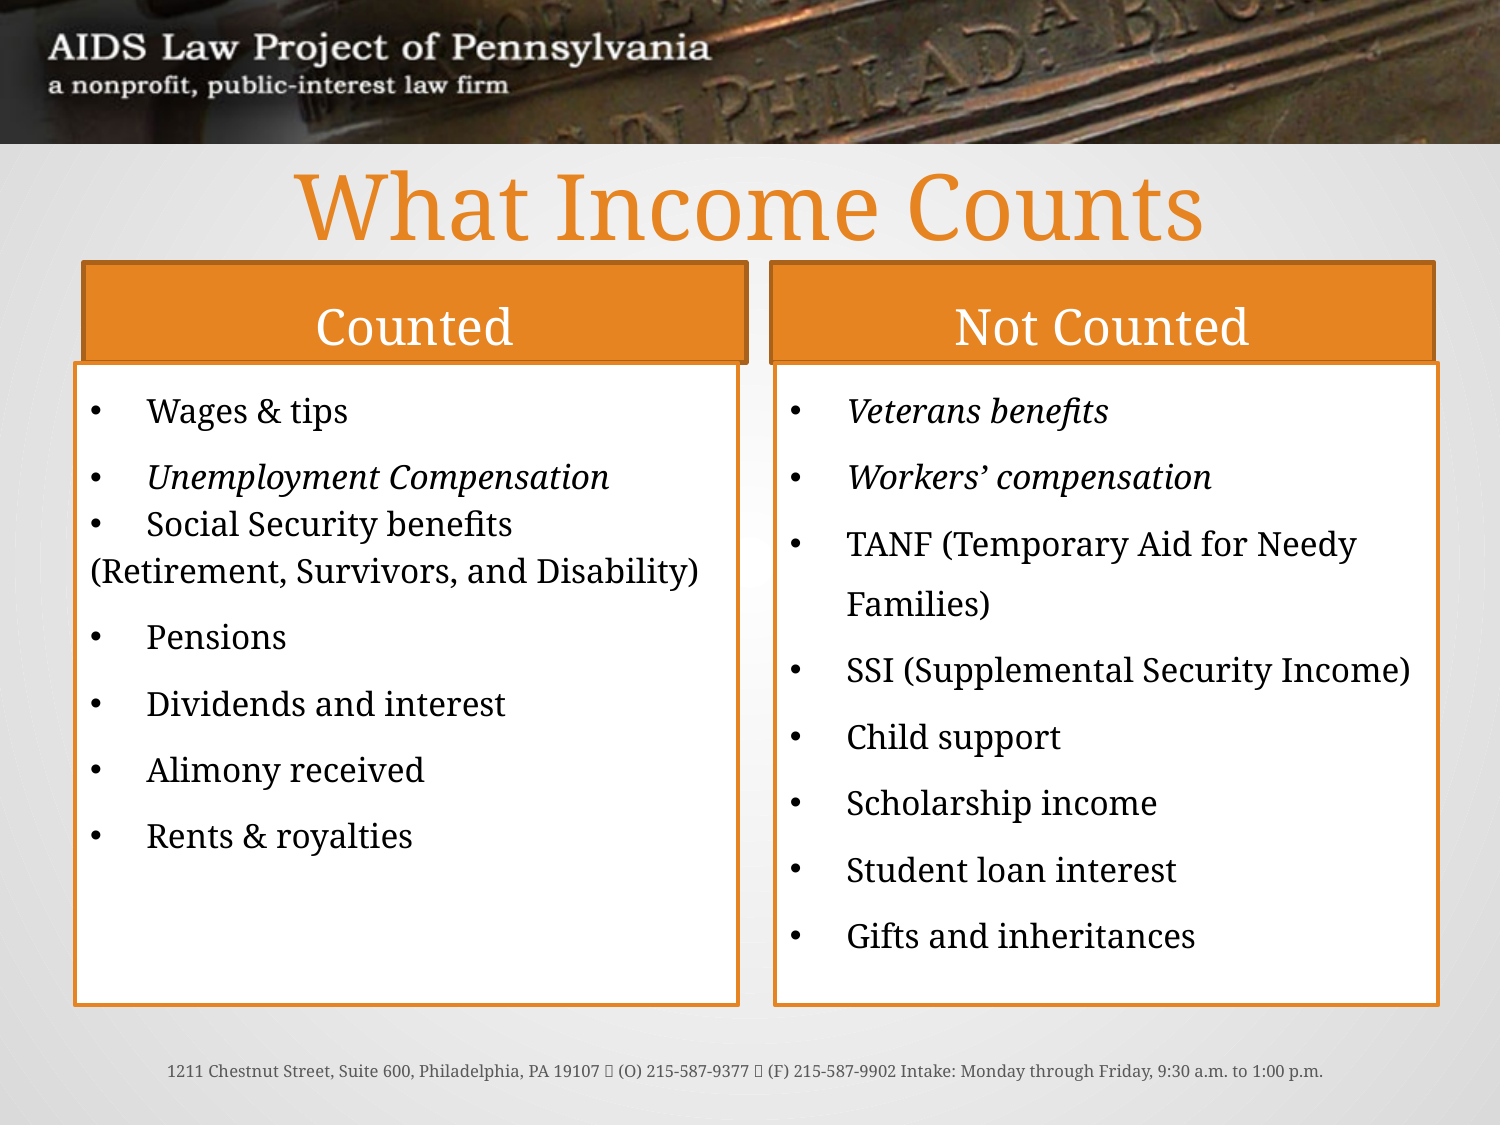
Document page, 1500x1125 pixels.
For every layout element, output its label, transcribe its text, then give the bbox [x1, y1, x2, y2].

list Wages & tips Unemployment Compensation Social Security benefits (Retirement, Survivors, and Disability) Pensions Dividends and interest Alimony received Rents & royalties [73, 361, 740, 1007]
picture [0, 0, 1500, 144]
list Veterans benefits Workers’ compensation TANF (Temporary Aid for Needy Families) SSI (Supplemental Security Income) Child support Scholarship income Student loan interest Gifts and inheritances [773, 361, 1440, 1007]
title What Income Counts [75, 159, 1425, 267]
list Not Counted [769, 260, 1436, 365]
list Counted [81, 260, 749, 365]
footer 1211 Chestnut Street, Suite 600, Philadelphia, PA 19107  (O) 215-587-9377  (F) 215-587-9902 Intake: Monday through Friday, 9:30 a.m. to 1:00 p.m. [75, 1042, 1425, 1103]
